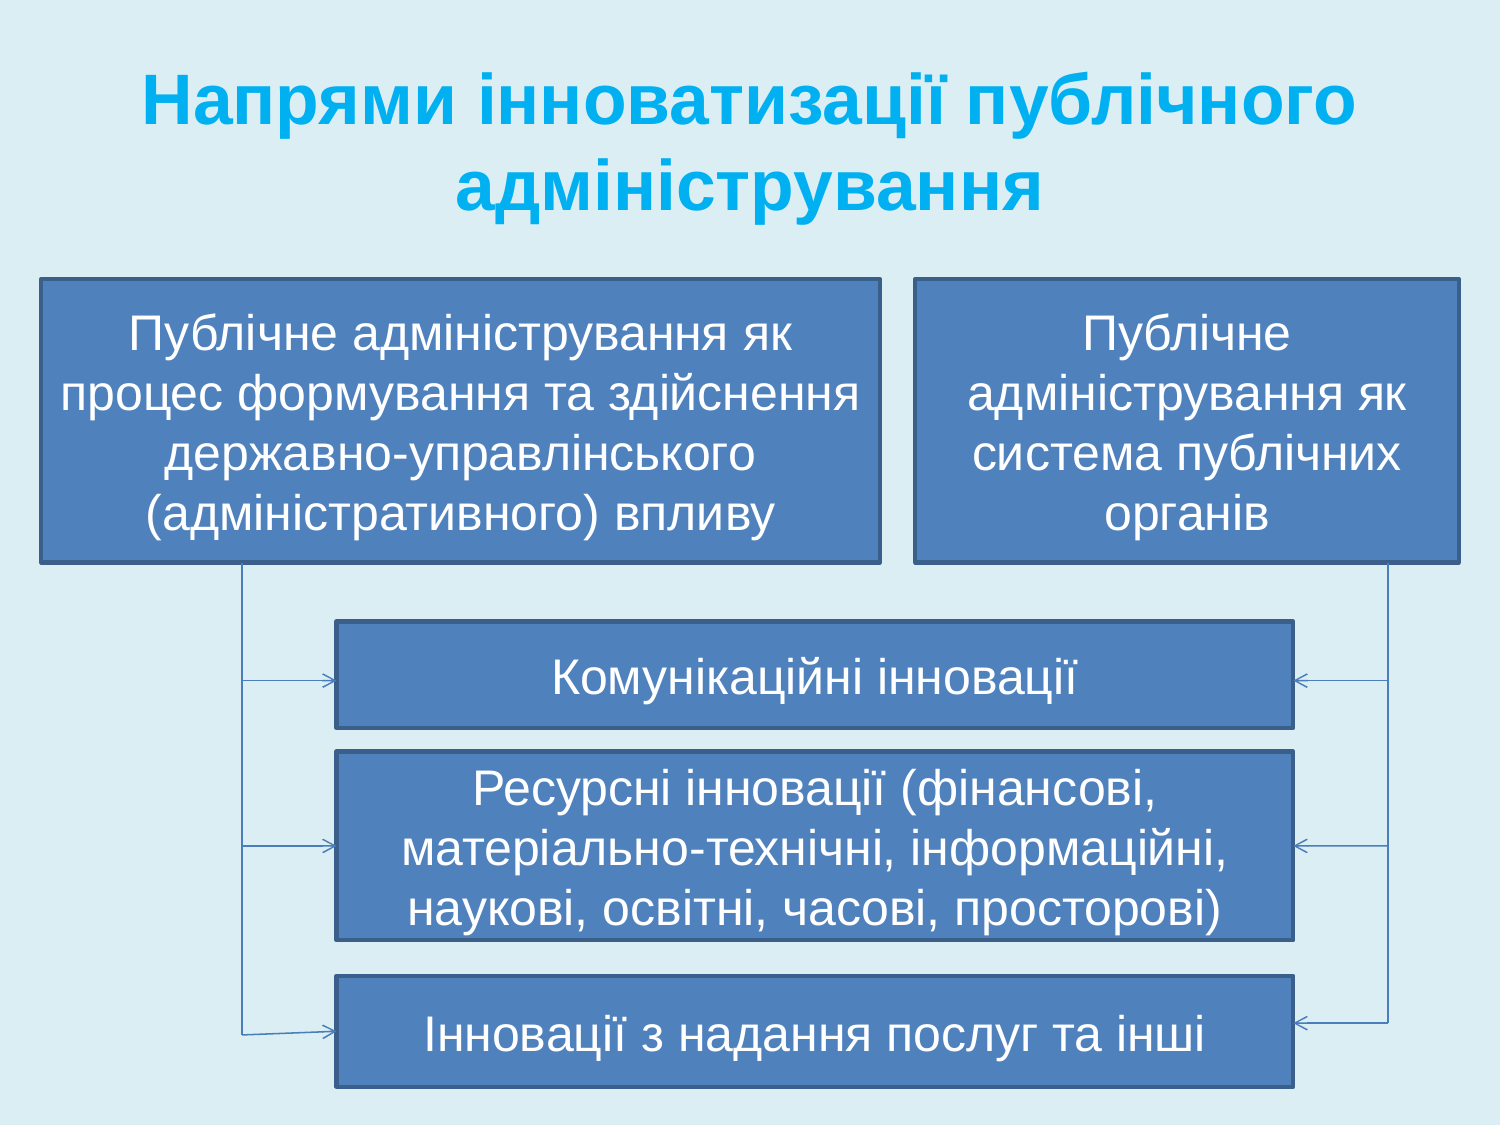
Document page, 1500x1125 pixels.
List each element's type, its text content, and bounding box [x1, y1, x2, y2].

text_box Інновації з надання послуг та інші [334, 974, 1295, 1089]
text_box Комунікаційні інновації [334, 619, 1295, 730]
text_box Ресурсні інновації (фінансові, матеріально-технічні, інформаційні, наукові, освітні, часові, просторові) [334, 749, 1295, 942]
text_box Публічне адміністрування як процес формування та здійснення державно-управлінського (адміністративного) впливу [39, 277, 882, 565]
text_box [241, 1031, 337, 1036]
title Напрями інноватизації публічного адміністрування [75, 45, 1425, 233]
text_box Публічне адміністрування як система публічних органів [913, 277, 1461, 565]
